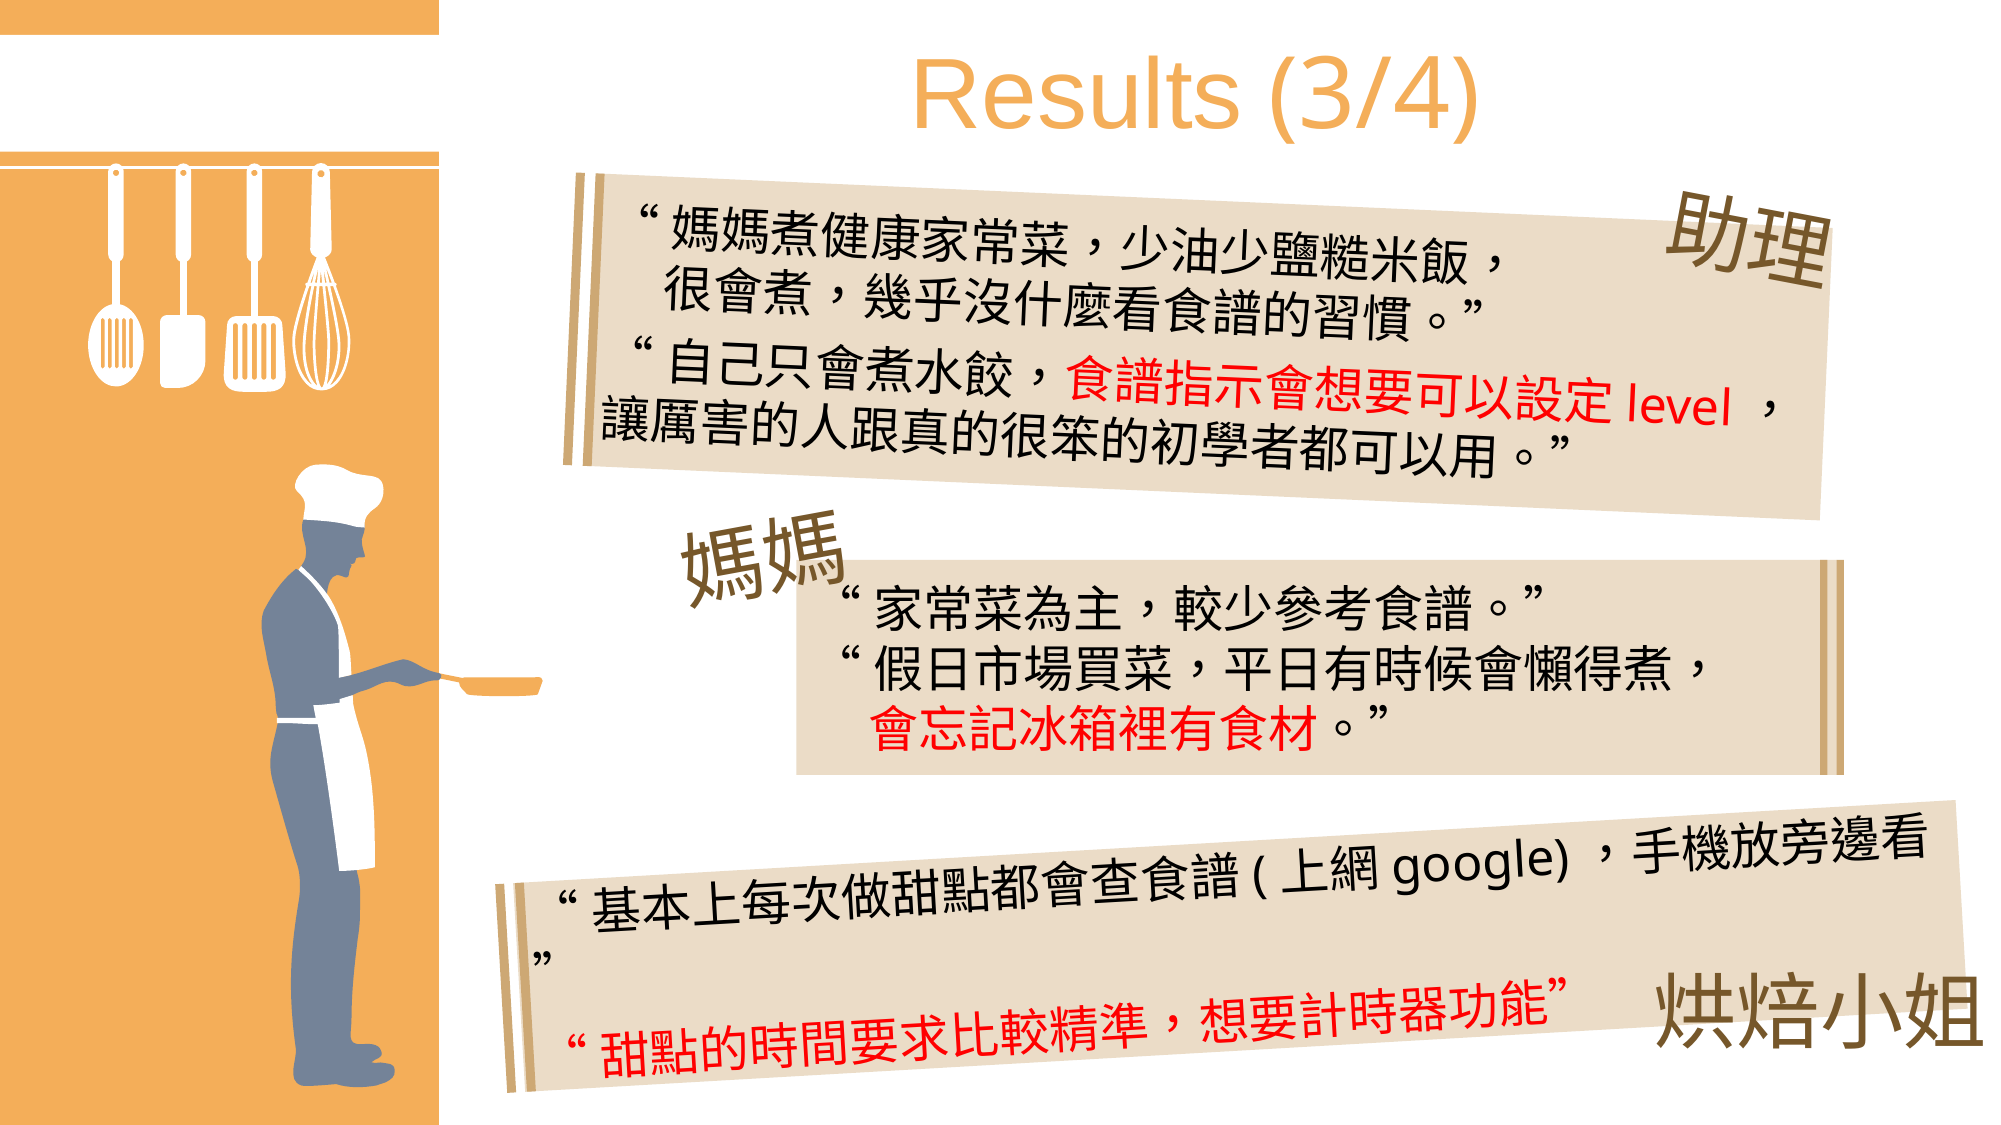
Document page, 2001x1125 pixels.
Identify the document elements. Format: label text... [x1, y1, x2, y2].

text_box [568, 200, 1827, 493]
text_box 烘焙小姐 [1623, 952, 2000, 1067]
text_box 媽媽 [656, 493, 983, 631]
text_box Results (3/4) [776, 34, 1640, 151]
text_box 助理 [1598, 151, 1915, 324]
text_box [500, 841, 1963, 1051]
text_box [796, 559, 1845, 775]
